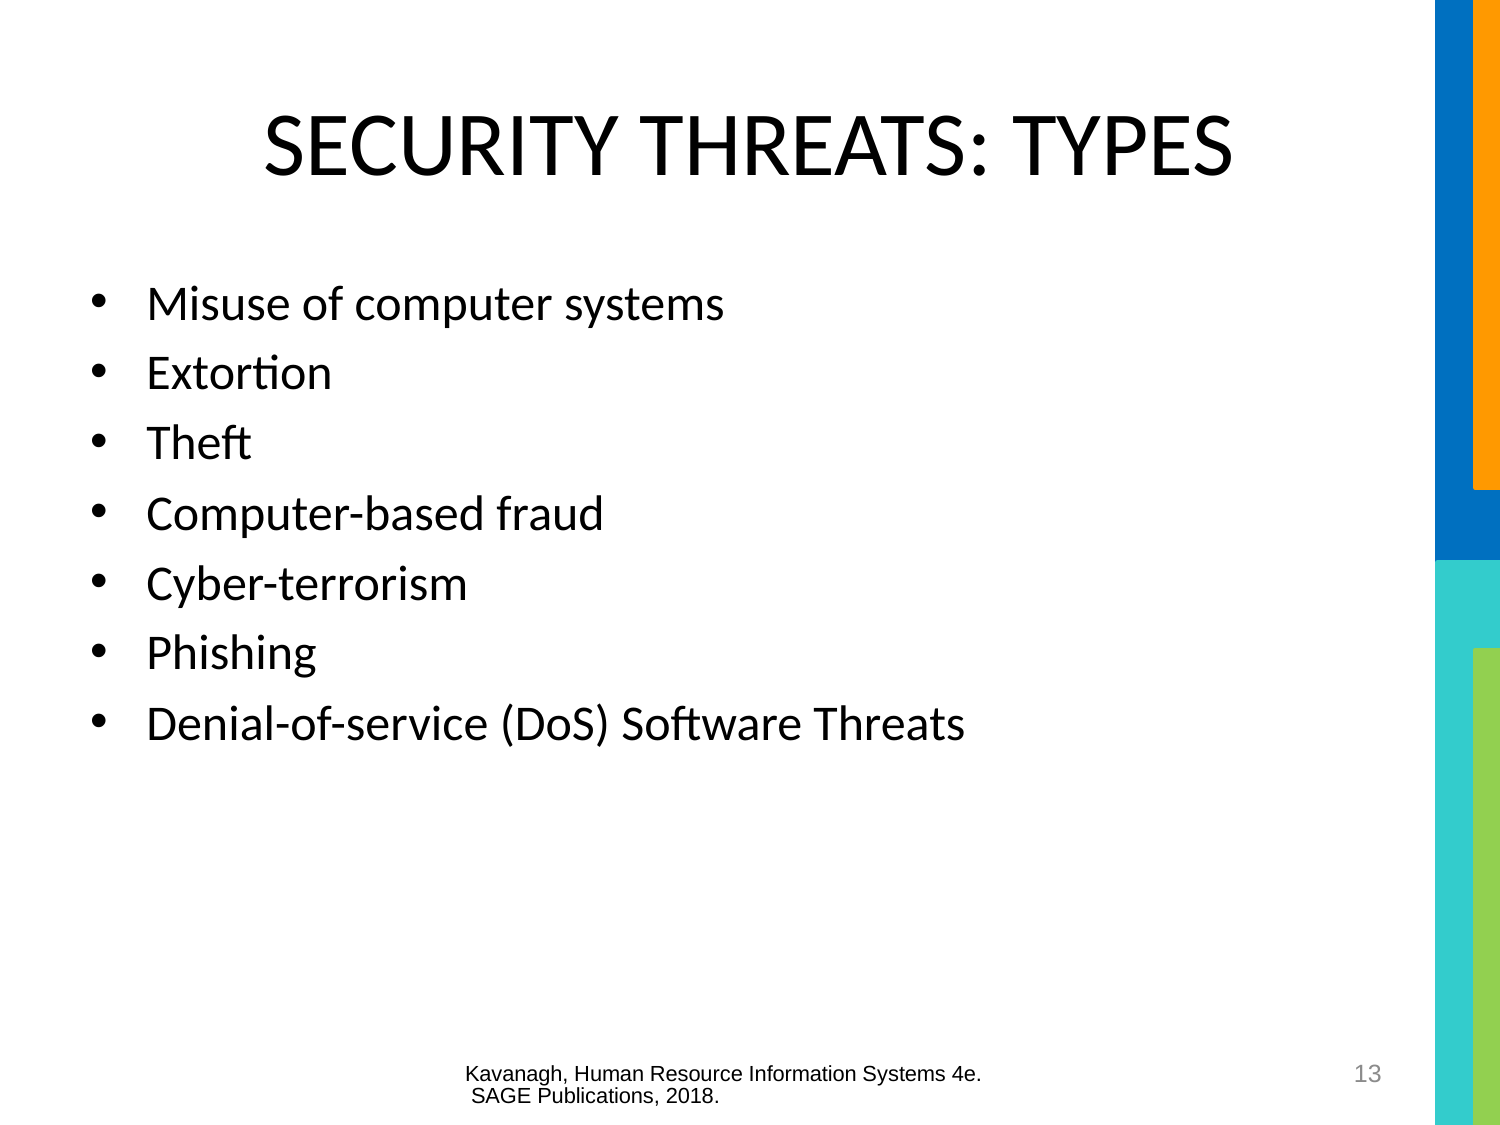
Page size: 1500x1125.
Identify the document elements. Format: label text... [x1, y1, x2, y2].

slide_number 13 [1059, 1042, 1397, 1103]
title SECURITY THREATS: TYPES [75, 45, 1425, 233]
footer Kavanagh, Human Resource Information Systems 4e. SAGE Publications, 2018. [450, 1042, 1004, 1103]
list Misuse of computer systems Extortion Theft Computer-based fraud Cyber-terrorism Phishing Denial-of-service (DoS) Software Threats [75, 262, 1425, 1005]
